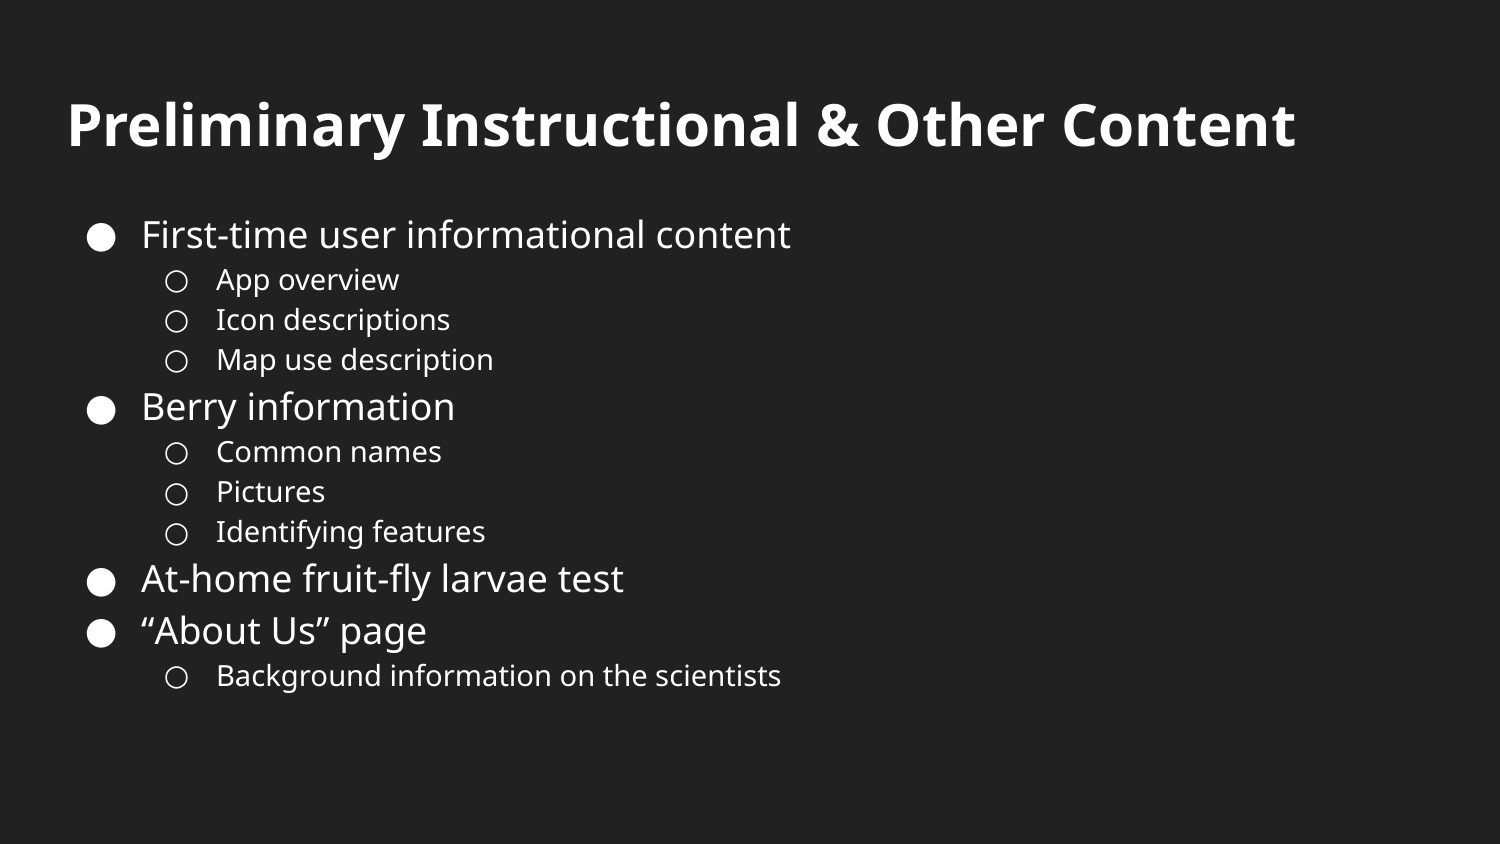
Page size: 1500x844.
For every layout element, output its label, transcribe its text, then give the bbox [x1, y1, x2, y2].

list First-time user informational content App overview Icon descriptions Map use description Berry information Common names Pictures Identifying features At-home fruit-fly larvae test “About Us” page Background information on the scientists [51, 189, 1449, 750]
title Preliminary Instructional & Other Content [51, 72, 1449, 167]
